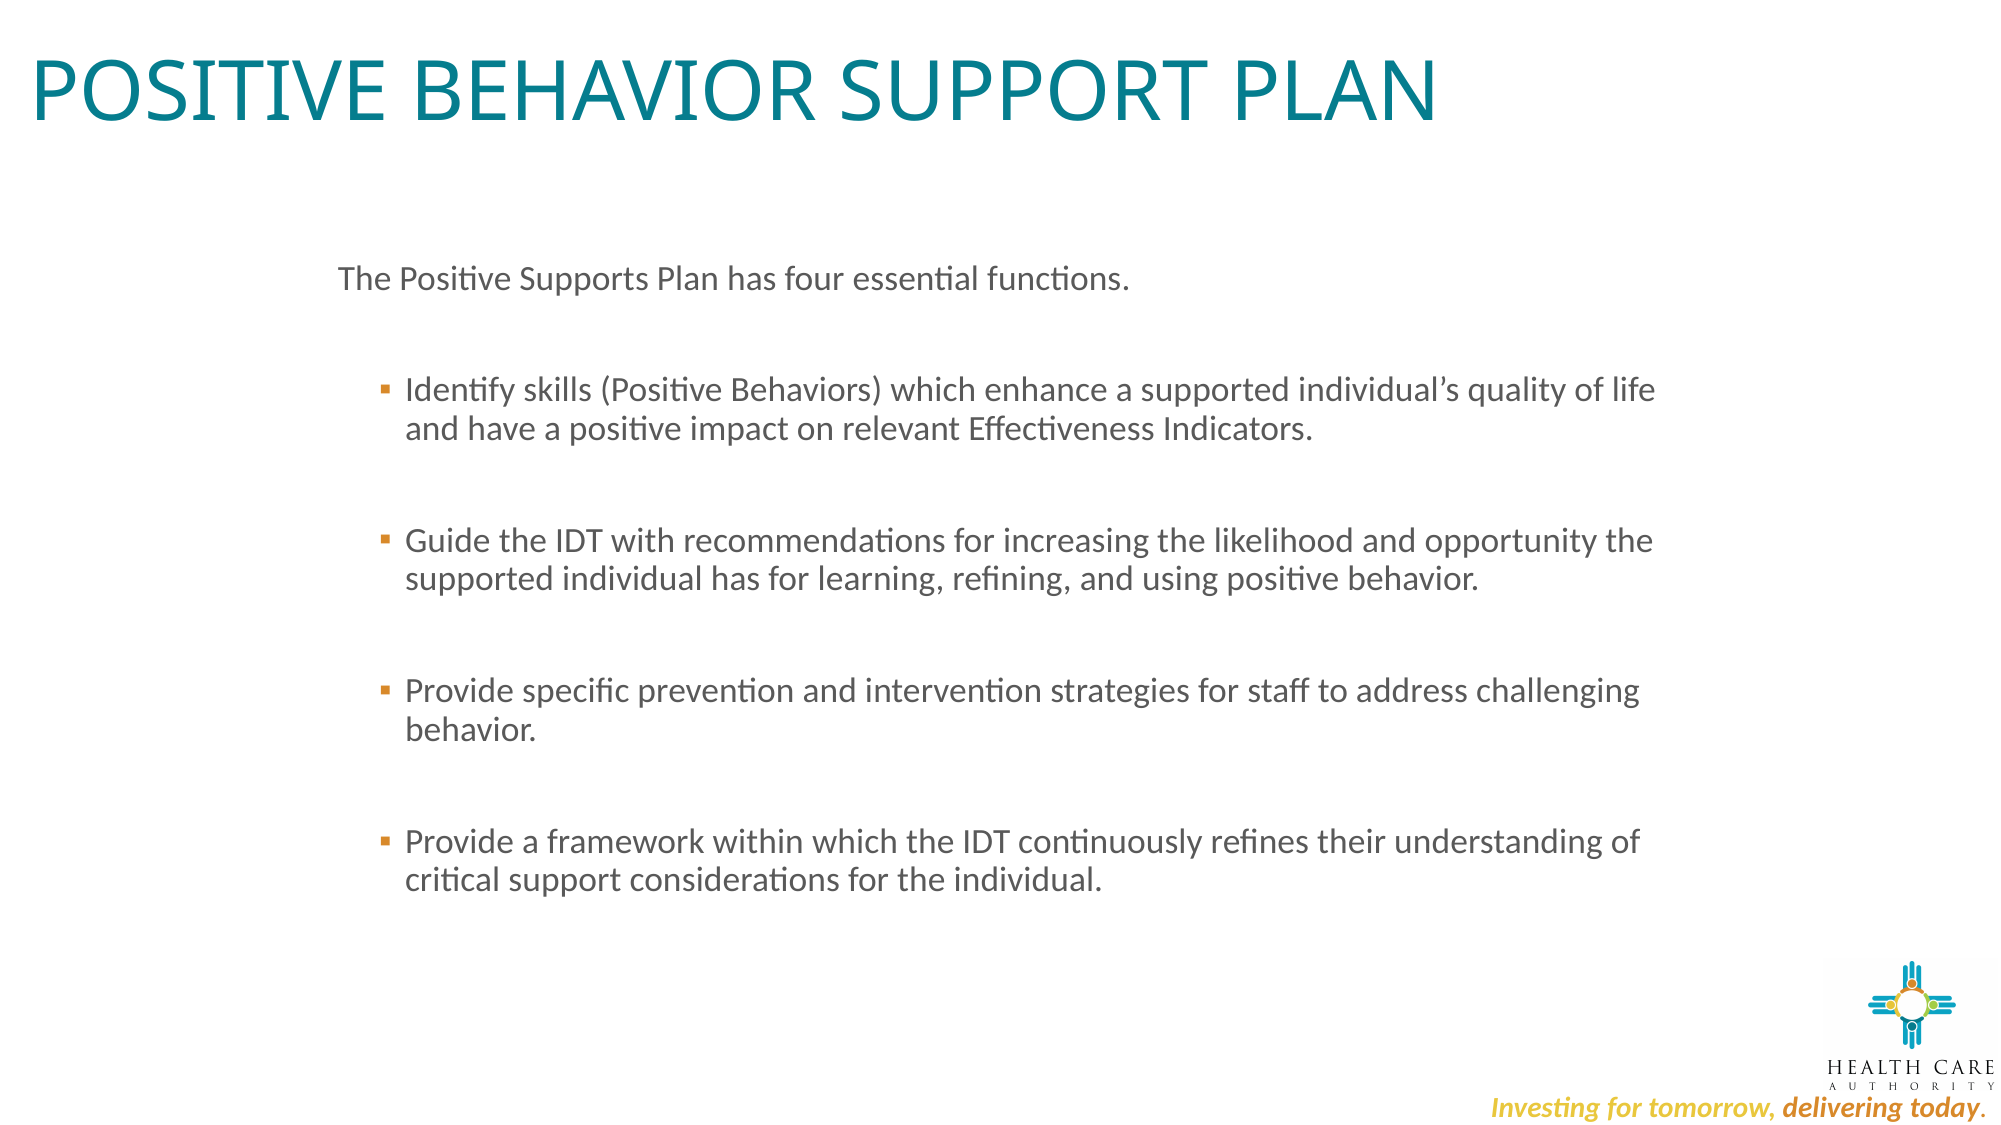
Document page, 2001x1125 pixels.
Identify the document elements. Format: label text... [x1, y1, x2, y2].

picture [1823, 958, 1998, 1091]
list The Positive Supports Plan has four essential functions. Identify skills (Positive Behaviors) which enhance a supported individual’s quality of life and have a positive impact on relevant Effectiveness Indicators. Guide the IDT with recommendations for increasing the likelihood and opportunity the supported individual has for learning, refining, and using positive behavior. Provide specific prevention and intervention strategies for staff to address challenging behavior. Provide a framework within which the IDT continuously refines their understanding of critical support considerations for the individual. [322, 252, 1678, 909]
title Positive Behavior Support Plan [14, 0, 1829, 188]
